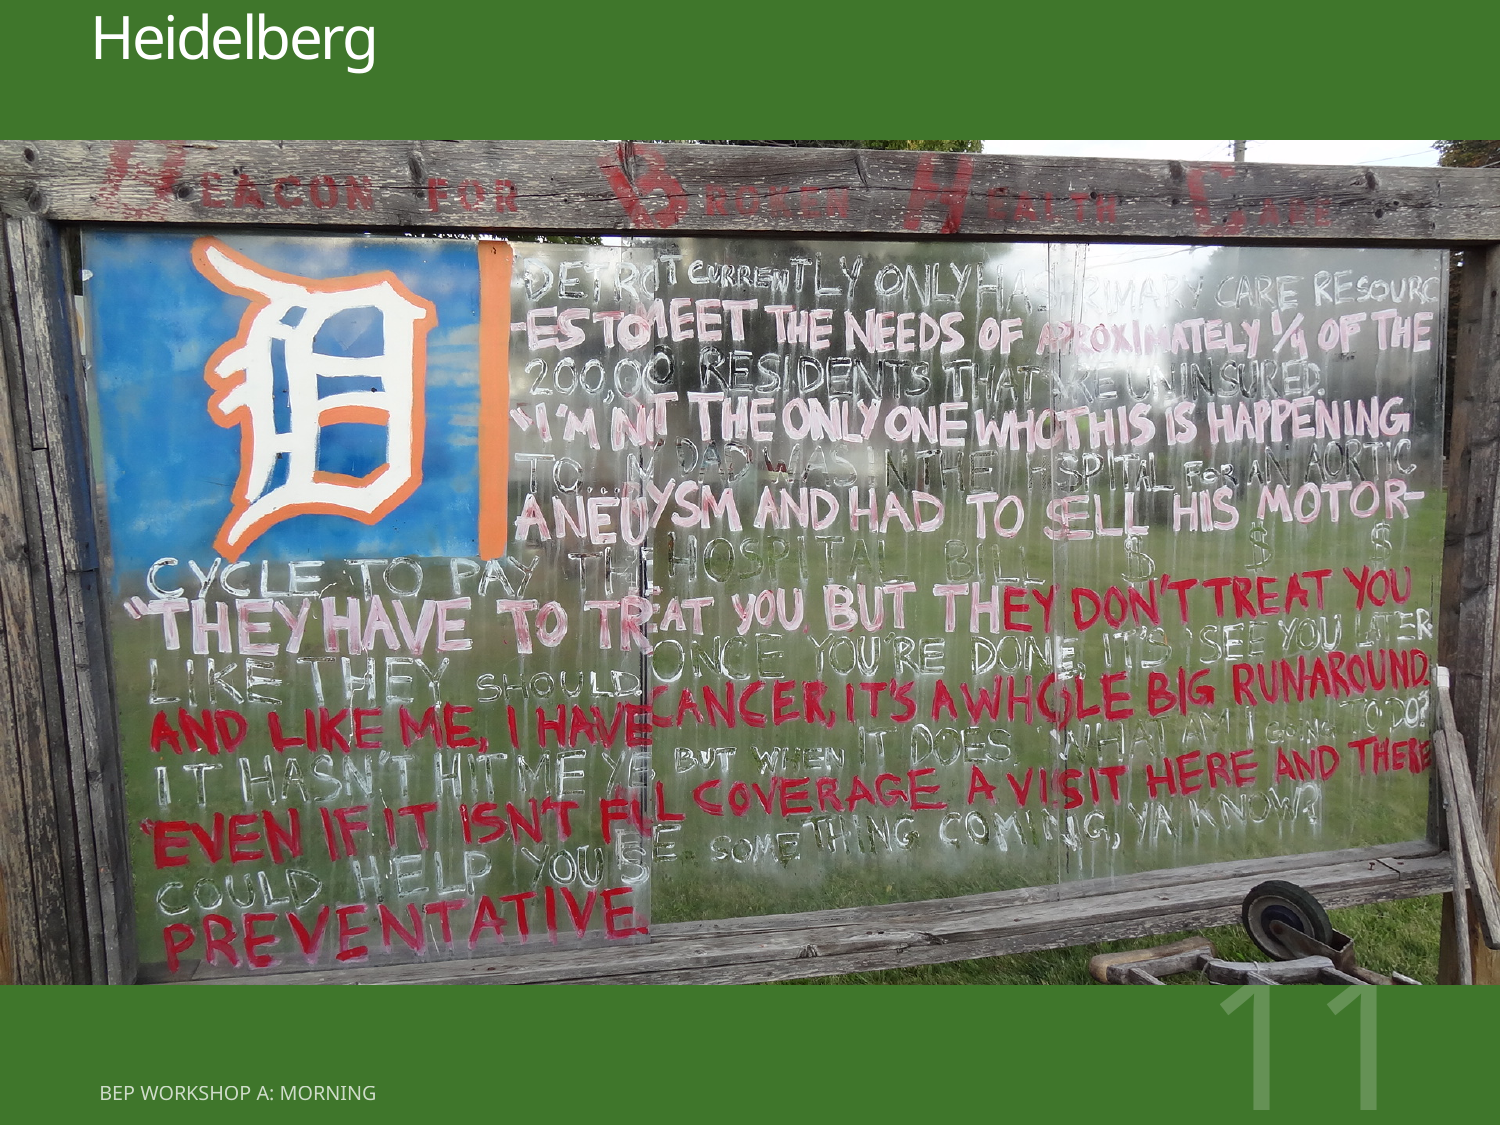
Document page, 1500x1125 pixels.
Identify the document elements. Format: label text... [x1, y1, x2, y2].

footer BEP workshop A: morning [84, 1075, 704, 1113]
title Heidelberg [75, 0, 1425, 80]
picture [0, 140, 1500, 985]
slide_number 11 [1073, 985, 1433, 1125]
